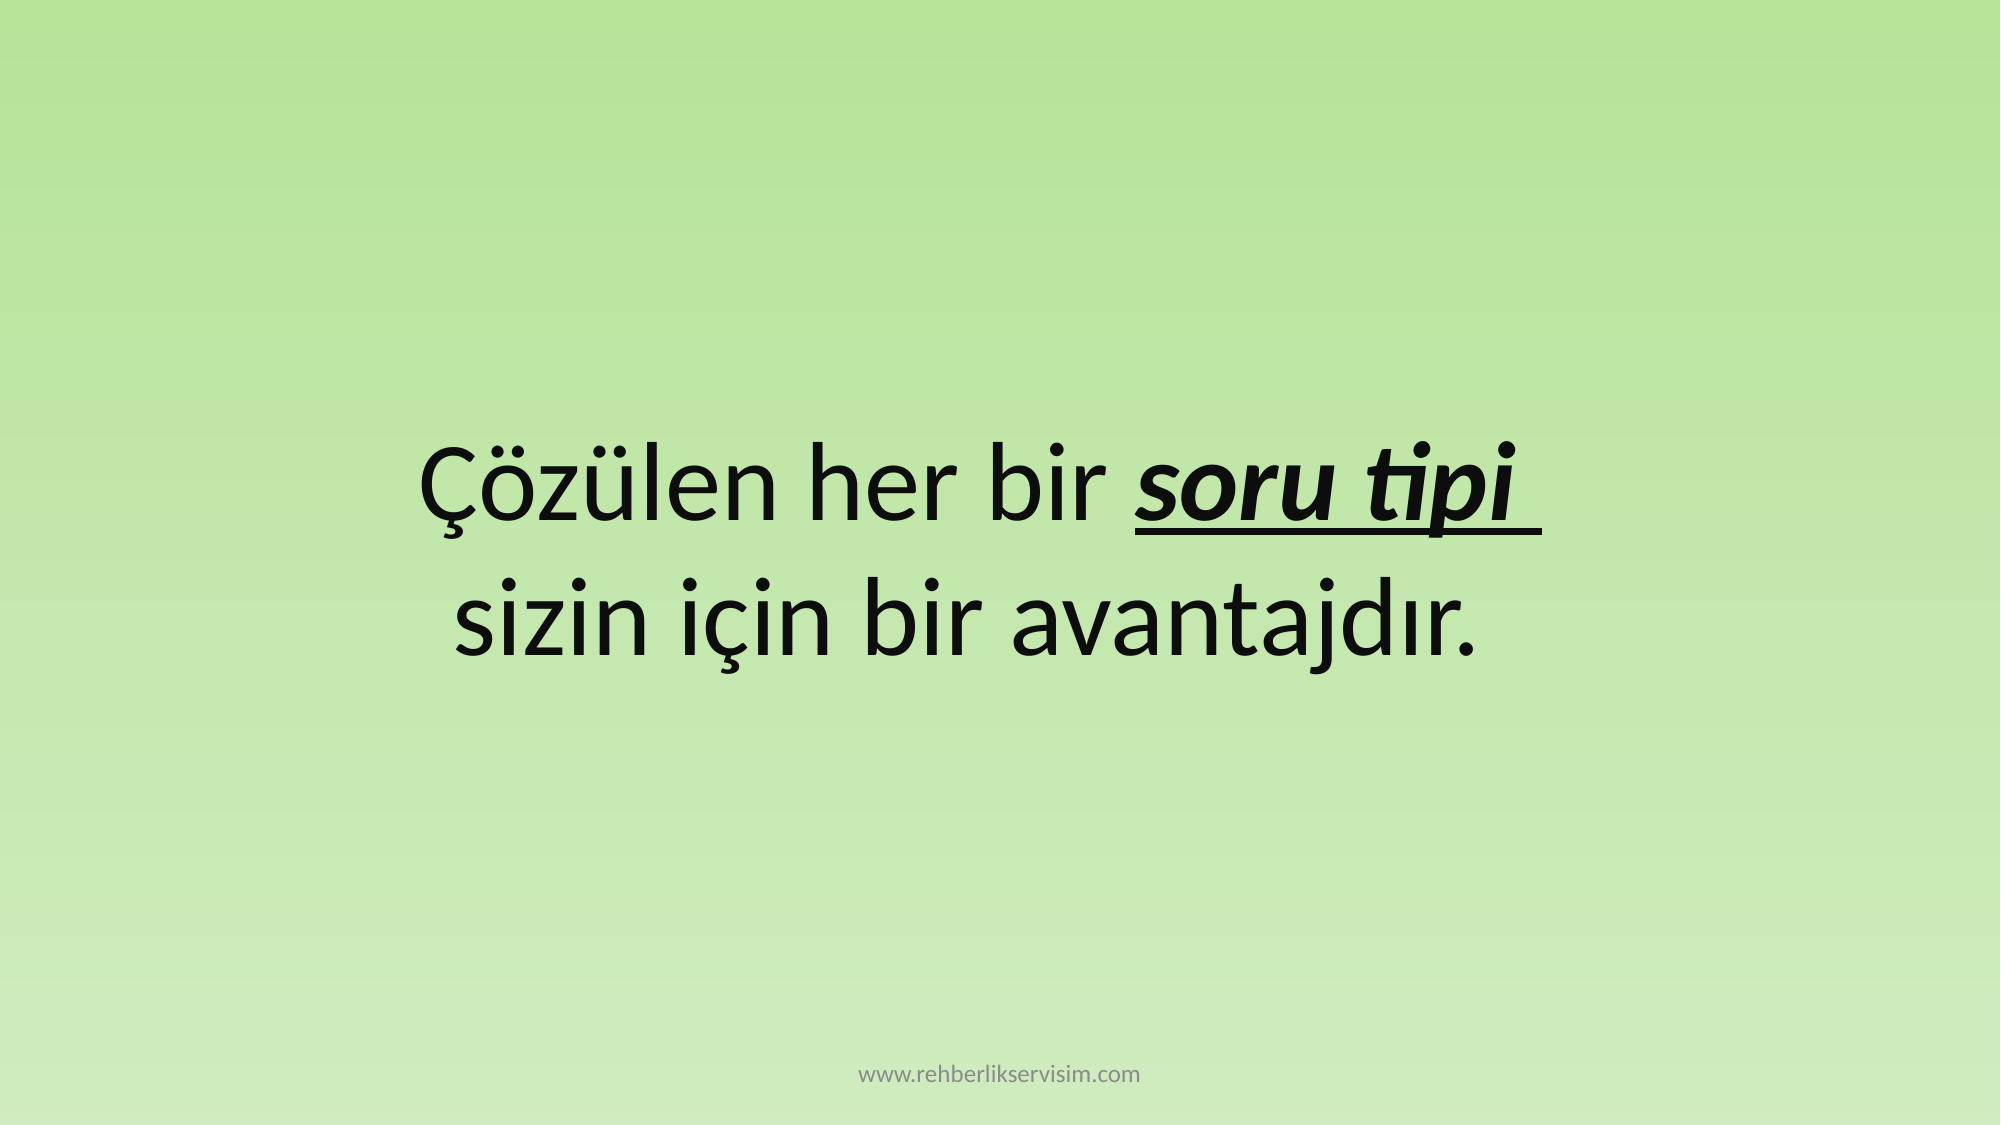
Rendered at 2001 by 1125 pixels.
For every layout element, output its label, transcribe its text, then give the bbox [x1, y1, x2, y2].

text_box Çözülen her bir soru tipi sizin için bir avantajdır. [320, 400, 1666, 686]
footer www.rehberlikservisim.com [662, 1042, 1338, 1103]
